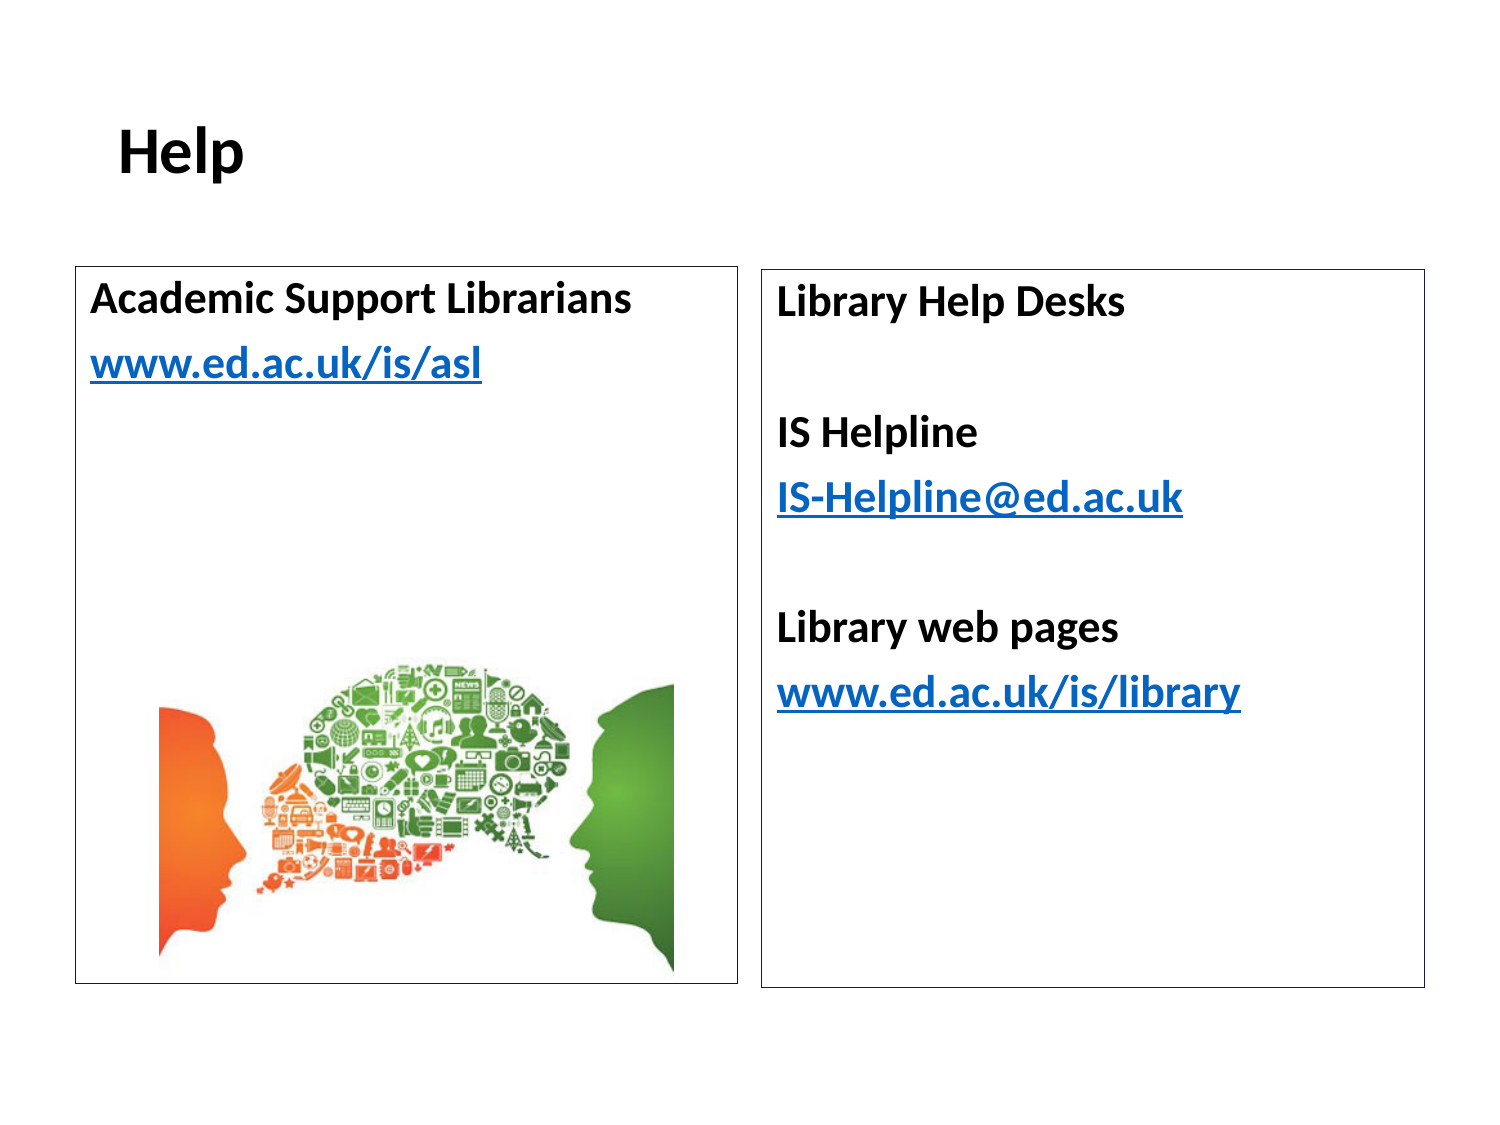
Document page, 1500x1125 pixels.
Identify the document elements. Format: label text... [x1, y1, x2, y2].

list Academic Support Librarians www.ed.ac.uk/is/asl [75, 266, 738, 984]
title Help [103, 59, 1397, 245]
list Library Help Desks IS Helpline IS-Helpline@ed.ac.uk Library web pages www.ed.ac.uk/is/library [761, 269, 1425, 988]
picture [159, 657, 674, 980]
